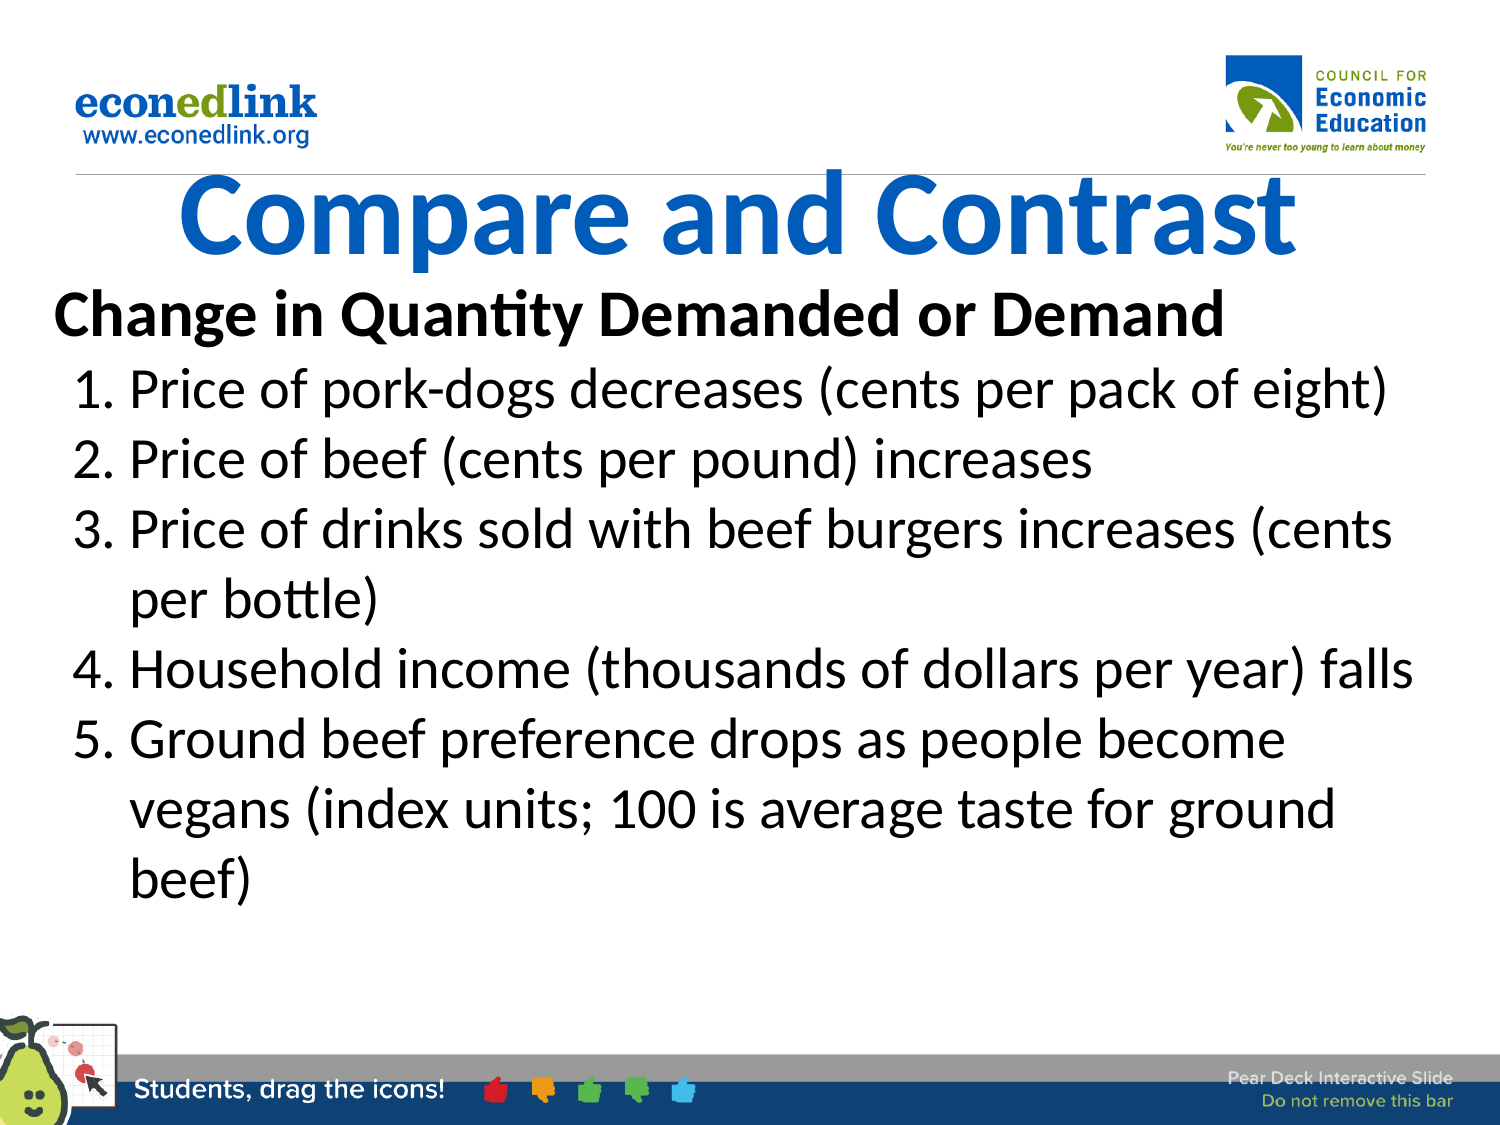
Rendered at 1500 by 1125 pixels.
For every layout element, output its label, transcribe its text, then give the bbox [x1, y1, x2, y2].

list Change in Quantity Demanded or Demand Price of pork-dogs decreases (cents per pack of eight) Price of beef (cents per pound) increases Price of drinks sold with beef burgers increases (cents per bottle) Household income (thousands of dollars per year) falls Ground beef preference drops as people become vegans (index units; 100 is average taste for ground beef) [39, 262, 1454, 1005]
title Compare and Contrast [64, 123, 1415, 262]
picture [0, 0, 1500, 1125]
